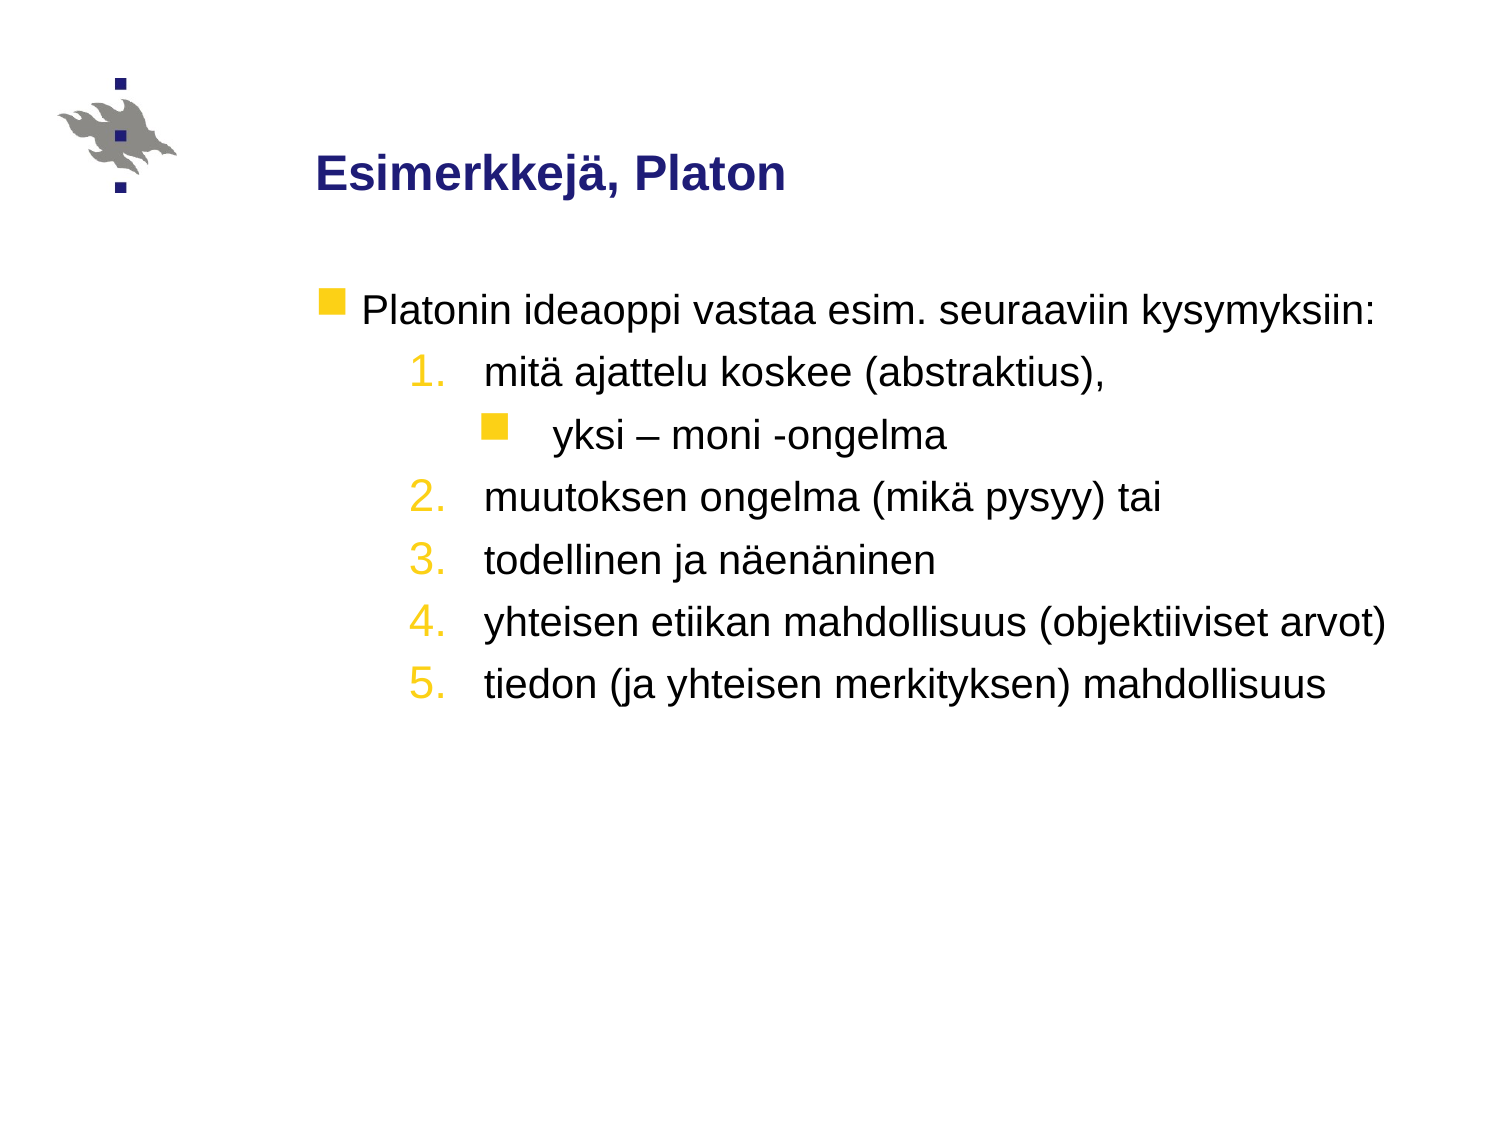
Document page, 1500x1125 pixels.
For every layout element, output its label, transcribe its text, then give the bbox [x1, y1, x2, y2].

picture [57, 78, 177, 193]
title Esimerkkejä, Platon [300, 24, 1450, 208]
list Platonin ideaoppi vastaa esim. seuraaviin kysymyksiin: mitä ajattelu koskee (abstraktius), yksi – moni -ongelma muutoksen ongelma (mikä pysyy) tai todellinen ja näenäninen yhteisen etiikan mahdollisuus (objektiiviset arvot) tiedon (ja yhteisen merkityksen) mahdollisuus [300, 262, 1450, 1075]
